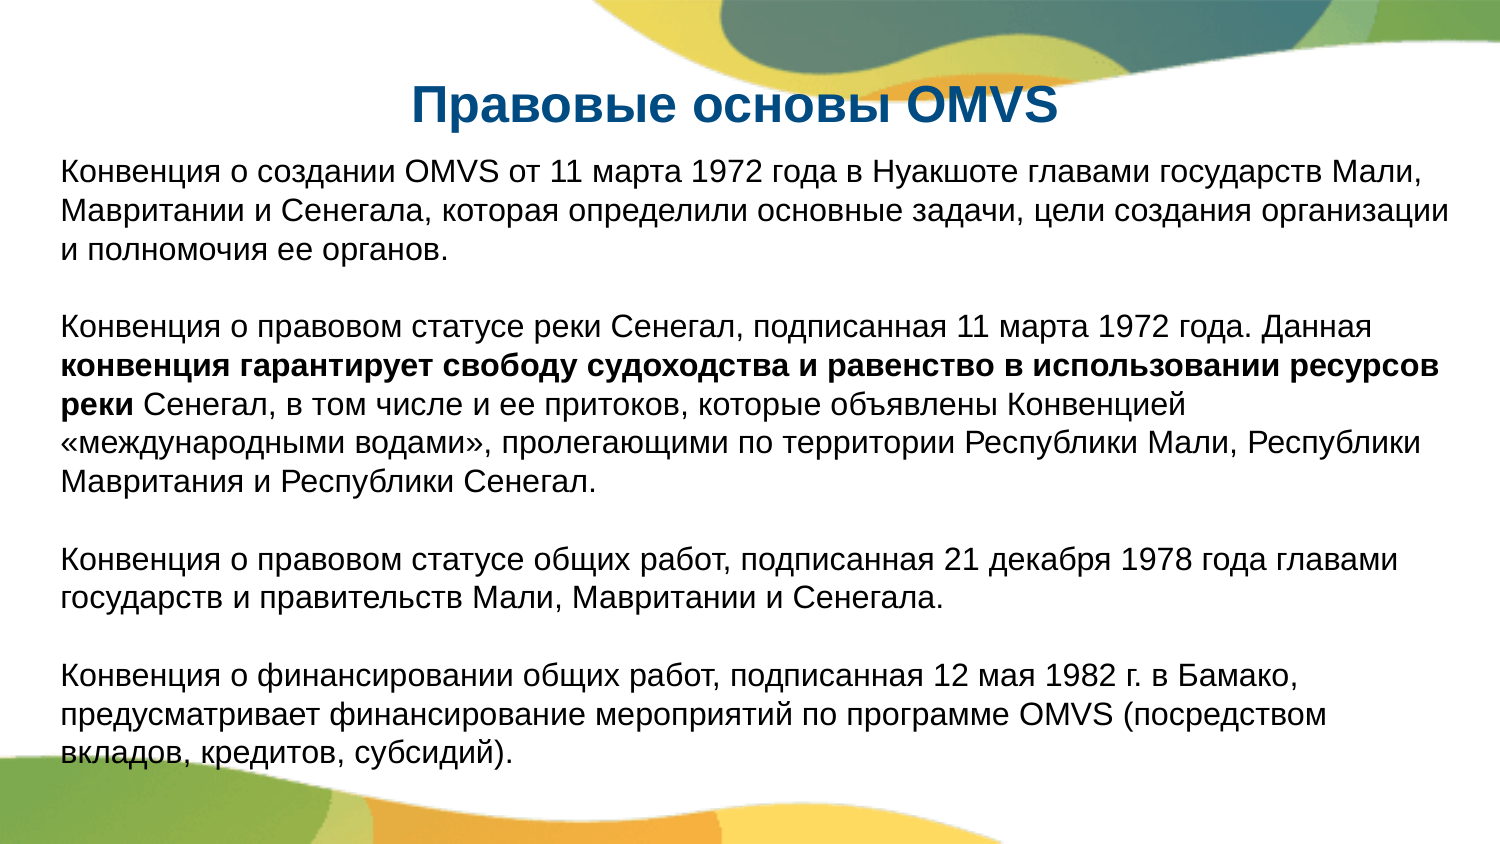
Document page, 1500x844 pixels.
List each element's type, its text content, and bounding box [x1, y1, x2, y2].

picture [0, 724, 1500, 844]
picture [0, 0, 1500, 120]
text_box Конвенция о создании OMVS от 11 марта 1972 года в Нуакшоте главами государств Мали, Мавритании и Сенегала, которая определили основные задачи, цели создания организации и полномочия ее органов. Конвенция о правовом статусе реки Сенегал, подписанная 11 марта 1972 года. Данная конвенция гарантирует свободу судоходства и равенство в использовании ресурсов реки Сенегал, в том числе и ее притоков, которые объявлены Конвенцией «международными водами», пролегающими по территории Республики Мали, Республики Мавритания и Республики Сенегал. Конвенция о правовом статусе общих работ, подписанная 21 декабря 1978 года главами государств и правительств Мали, Мавритании и Сенегала. Конвенция о финансировании общих работ, подписанная 12 мая 1982 г. в Бамако, предусматривает финансирование мероприятий по программе OMVS (посредством вкладов, кредитов, субсидий). [45, 142, 1468, 761]
text_box Правовые основы OMVS [396, 62, 1104, 131]
